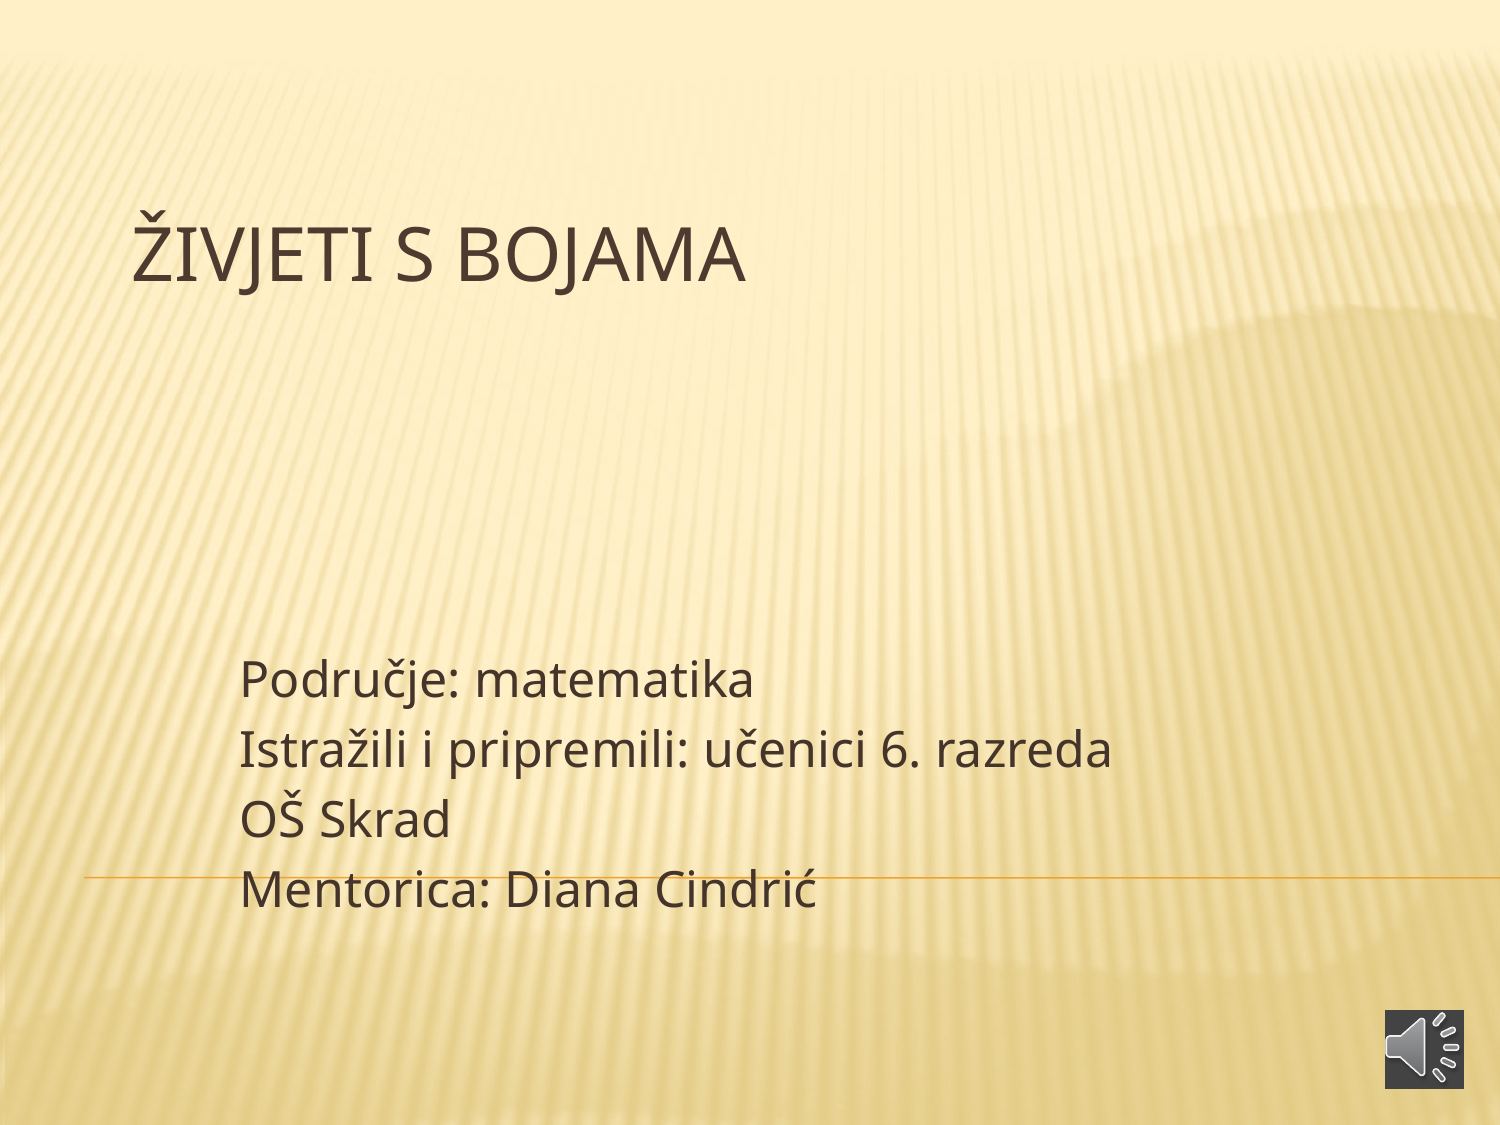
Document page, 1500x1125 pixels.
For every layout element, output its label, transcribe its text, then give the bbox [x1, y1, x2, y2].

subtitle Područje: matematika Istražili i pripremili: učenici 6. razreda OŠ Skrad Mentorica: Diana Cindrić [225, 457, 1275, 925]
title Živjeti s bojama [117, 199, 1393, 441]
picture [1384, 1009, 1465, 1090]
